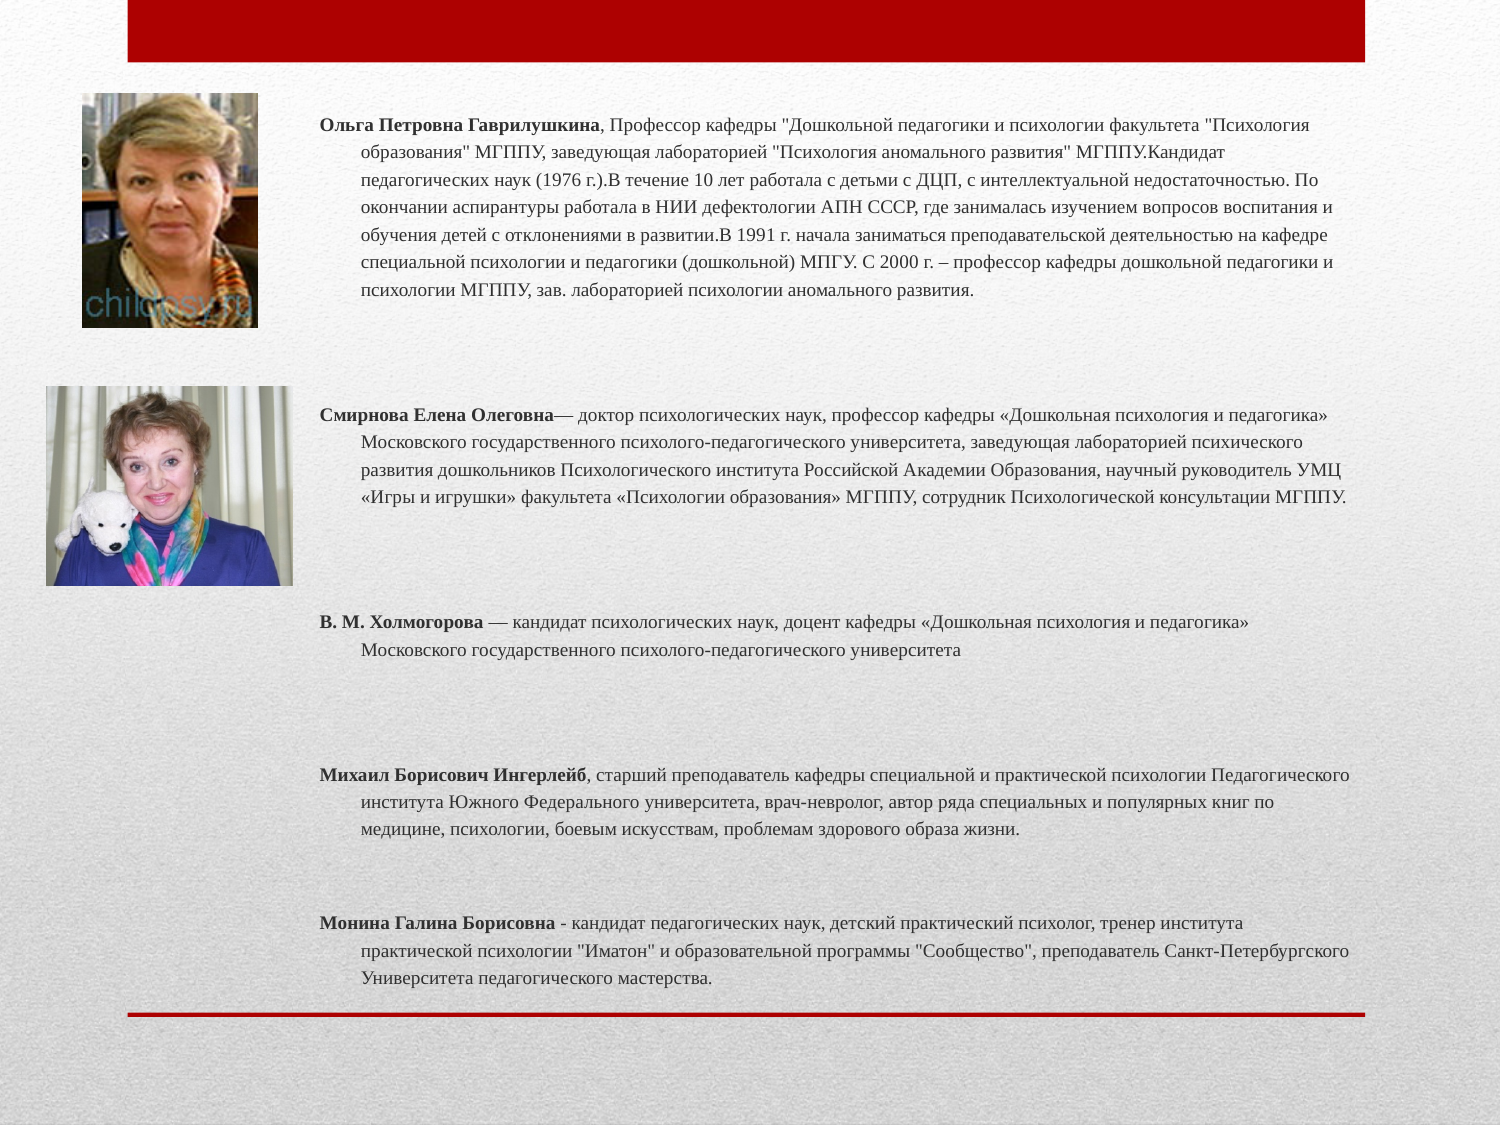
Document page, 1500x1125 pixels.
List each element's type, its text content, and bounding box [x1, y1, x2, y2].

picture [46, 385, 294, 587]
picture [81, 92, 259, 329]
list Ольга Петровна Гаврилушкина, Профессор кафедры "Дошкольной педагогики и психологии факультета "Психология образования" МГППУ, заведующая лабораторией "Психология аномального развития" МГППУ.Кандидат педагогических наук (1976 г.).В течение 10 лет работала с детьми с ДЦП, с интеллектуальной недостаточностью. По окончании аспирантуры работала в НИИ дефектологии АПН СССР, где занималась изучением вопросов воспитания и обучения детей с отклонениями в развитии.В 1991 г. начала заниматься преподавательской деятельностью на кафедре специальной психологии и педагогики (дошкольной) МПГУ. С 2000 г. – профессор кафедры дошкольной педагогики и психологии МГППУ, зав. лабораторией психологии аномального развития. Смирнова Елена Олеговна— доктор психологических наук, профессор кафедры «Дошкольная психология и педагогика» Московского государственного психолого-педагогического университета, заведующая лабораторией психического развития дошкольников Психологического института Российской Академии Образования, научный руководитель УМЦ «Игры и игрушки» факультета «Психологии образования» МГППУ, сотрудник Психологической консультации МГППУ. В. М. Холмогорова — кандидат психологических наук, доцент кафедры «Дошкольная психология и педагогика» Московского государственного психолого-педагогического университета Михаил Борисович Ингерлейб, старший преподаватель кафедры специальной и практической психологии Педагогического института Южного Федерального университета, врач-невролог, автор ряда специальных и популярных книг по медицине, психологии, боевым искусствам, проблемам здорового образа жизни. Монина Галина Борисовна - кандидат педагогических наук, детский практический психолог, тренер института практической психологии "Иматон" и образовательной программы "Сообщество", преподаватель Санкт-Петербургского Университета педагогического мастерства. [304, 46, 1372, 1020]
